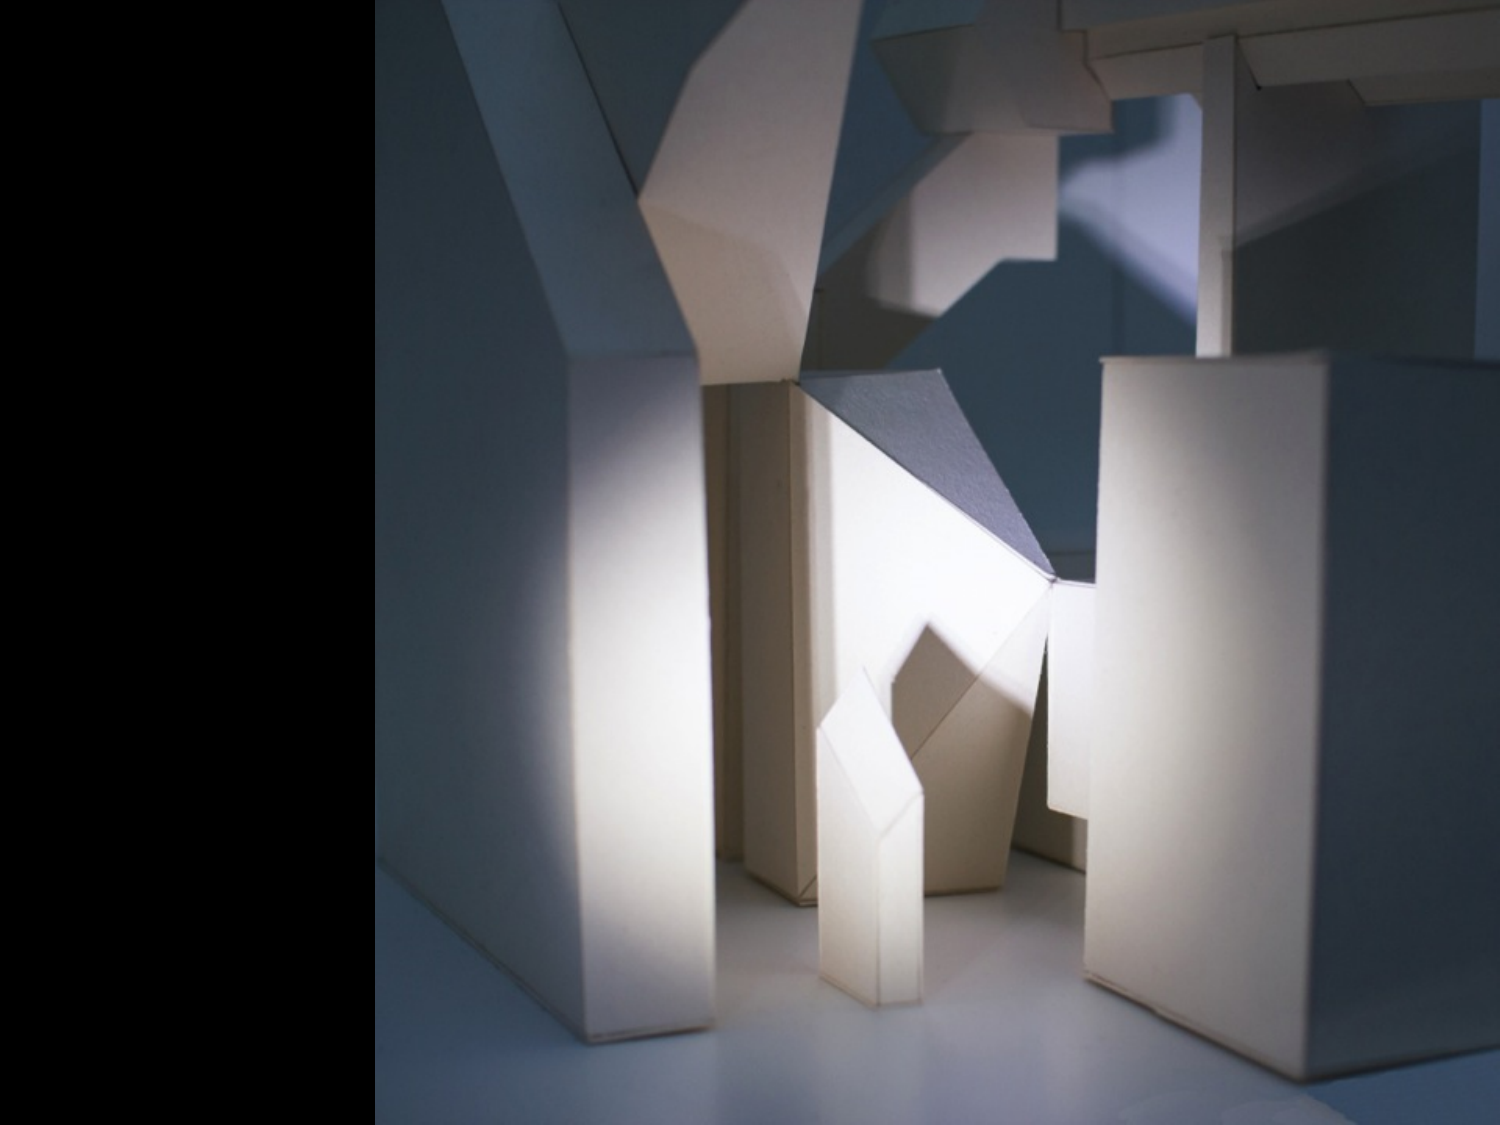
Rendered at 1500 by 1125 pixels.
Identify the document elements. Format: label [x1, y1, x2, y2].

picture [374, 0, 1500, 1125]
